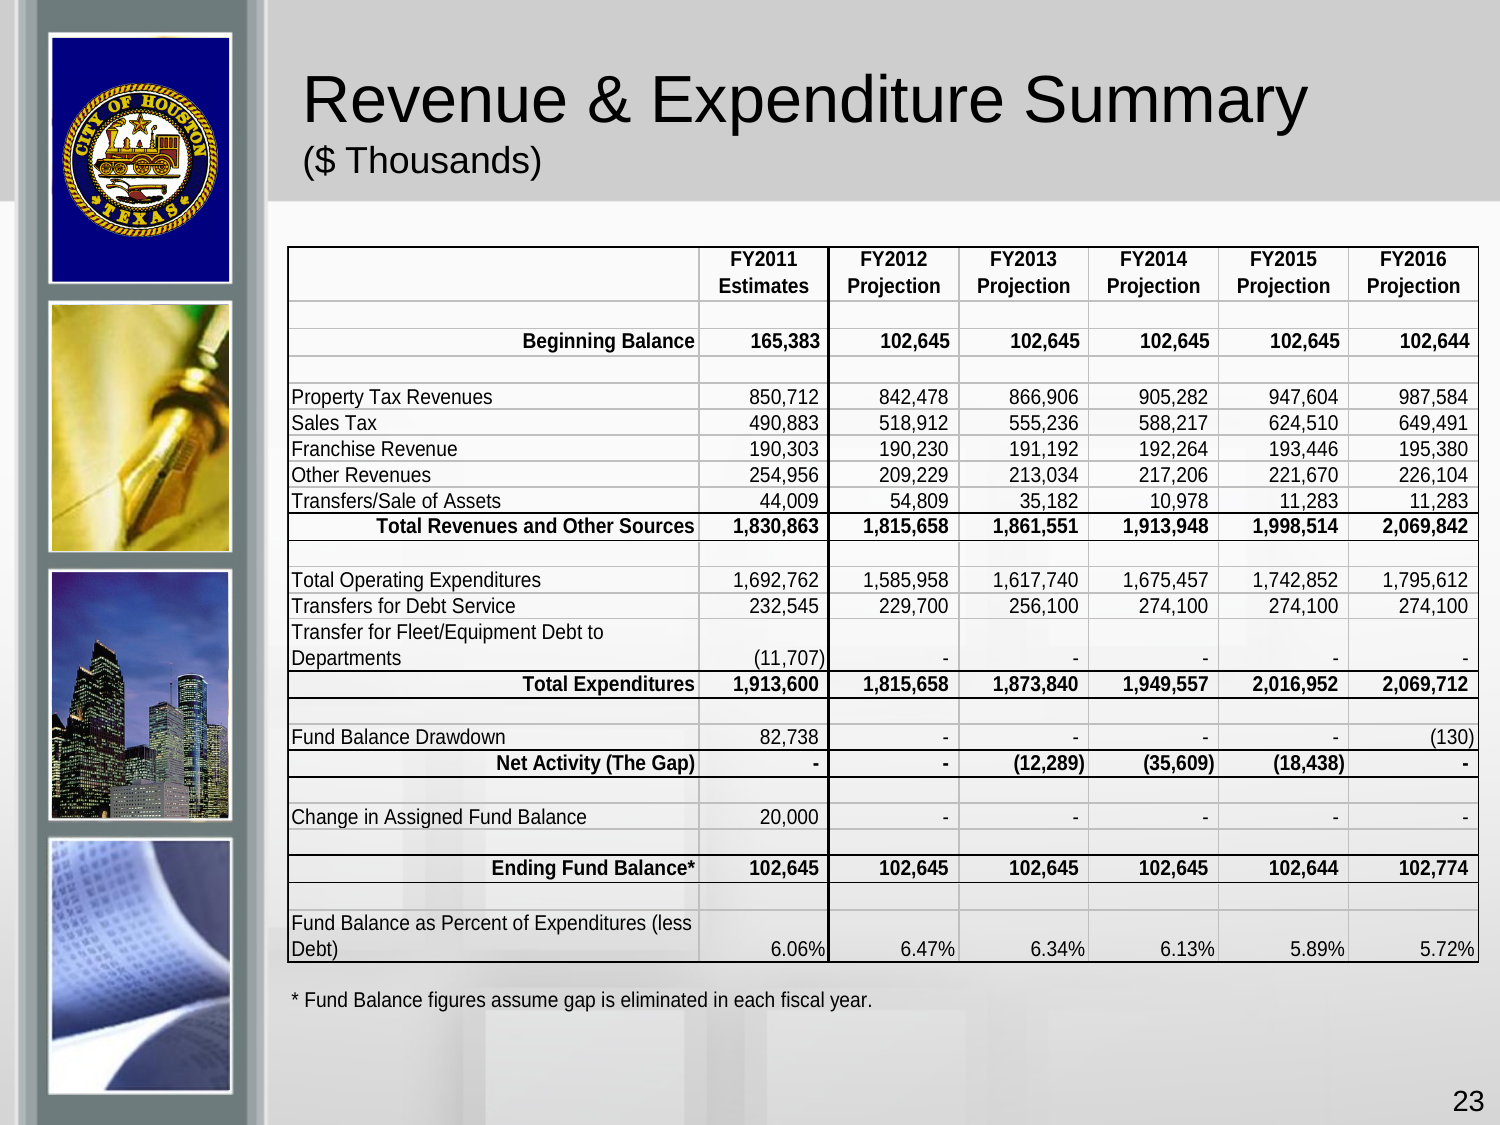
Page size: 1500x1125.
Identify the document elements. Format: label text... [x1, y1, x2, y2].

slide_number 23 [1187, 1074, 1500, 1125]
title Revenue & Expenditure Summary ($ Thousands) [286, 37, 1366, 201]
picture [0, 0, 1500, 1125]
